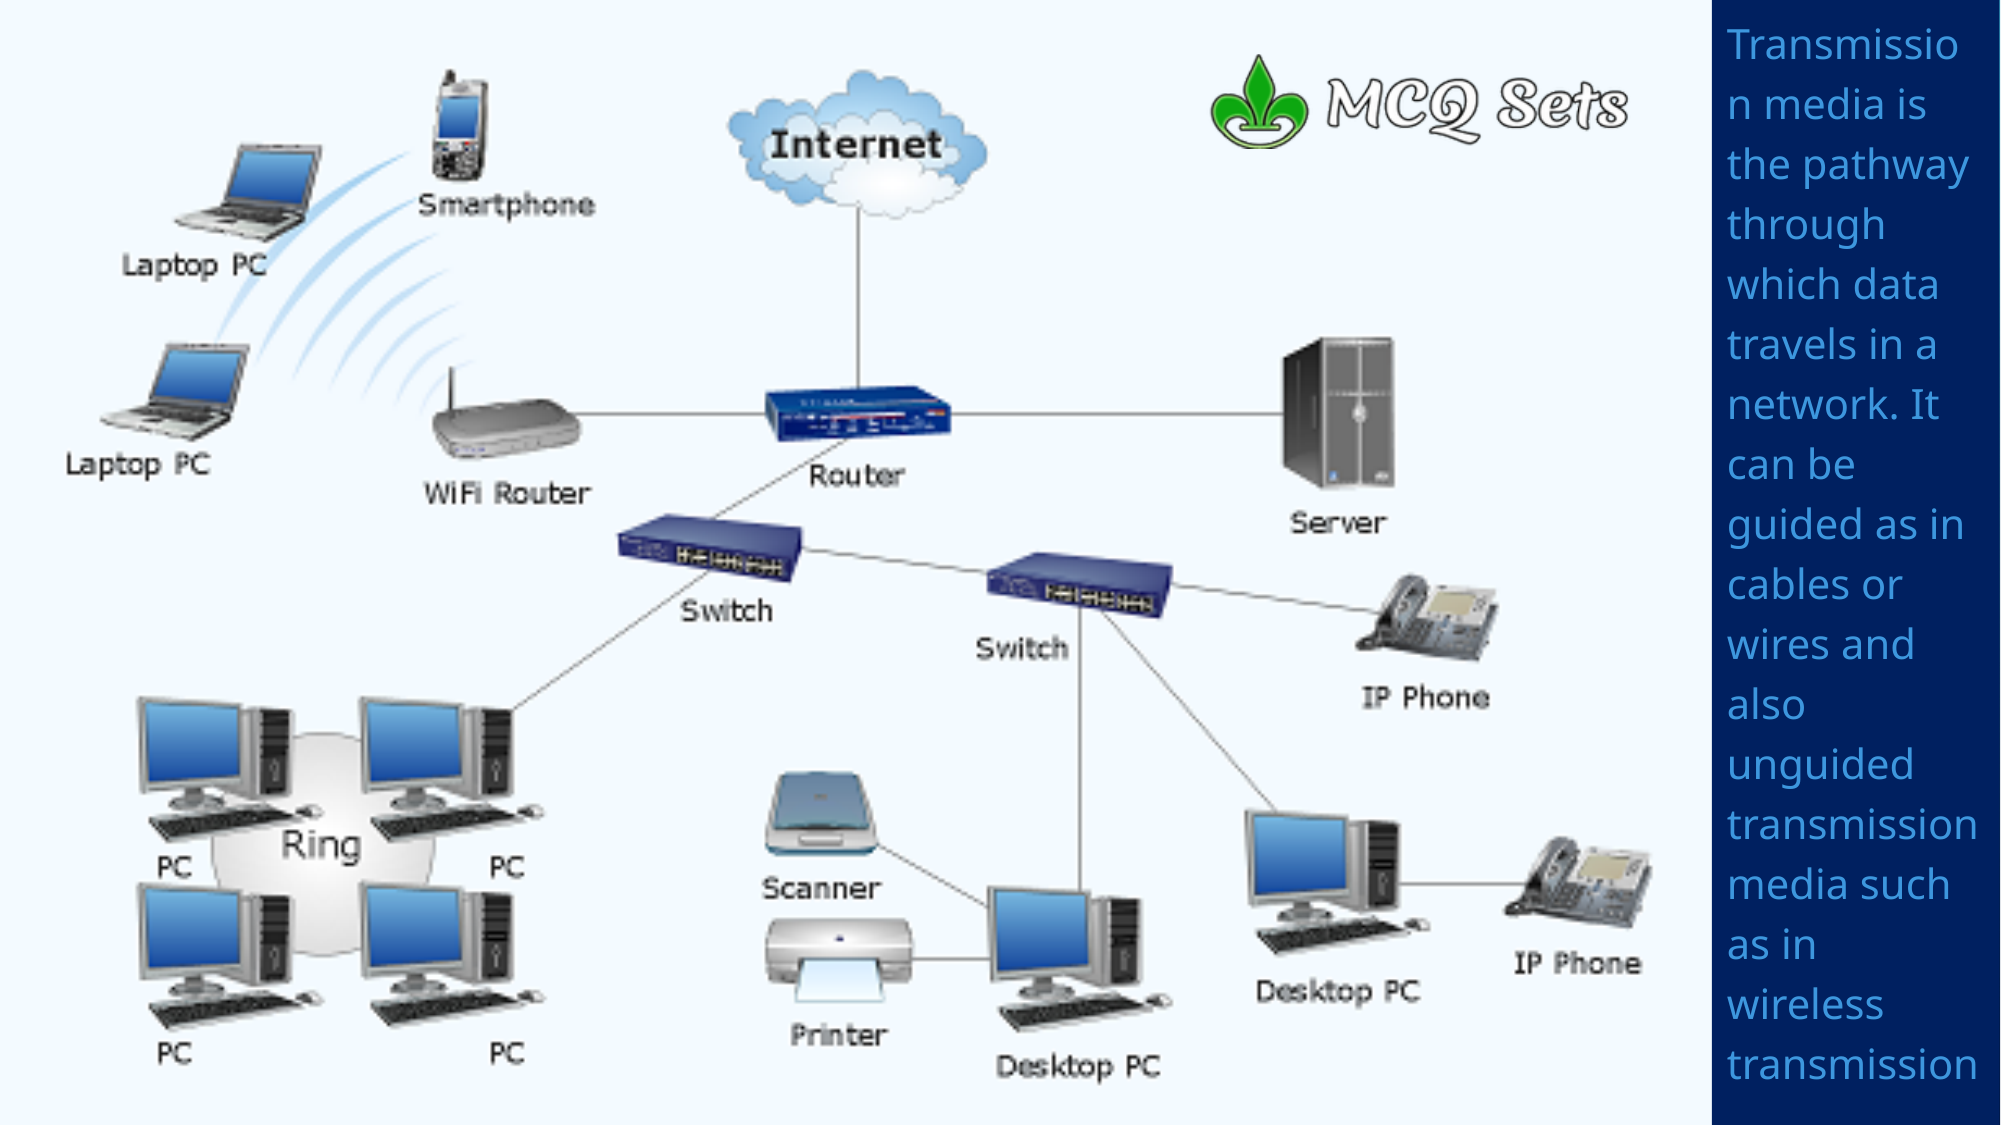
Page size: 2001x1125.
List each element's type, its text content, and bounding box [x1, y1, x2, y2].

picture [0, 0, 1713, 1125]
text_box Transmission media is the pathway through which data travels in a network. It can be guided as in cables or wires and also unguided transmission media such as in wireless transmission. [1713, 0, 2000, 1125]
